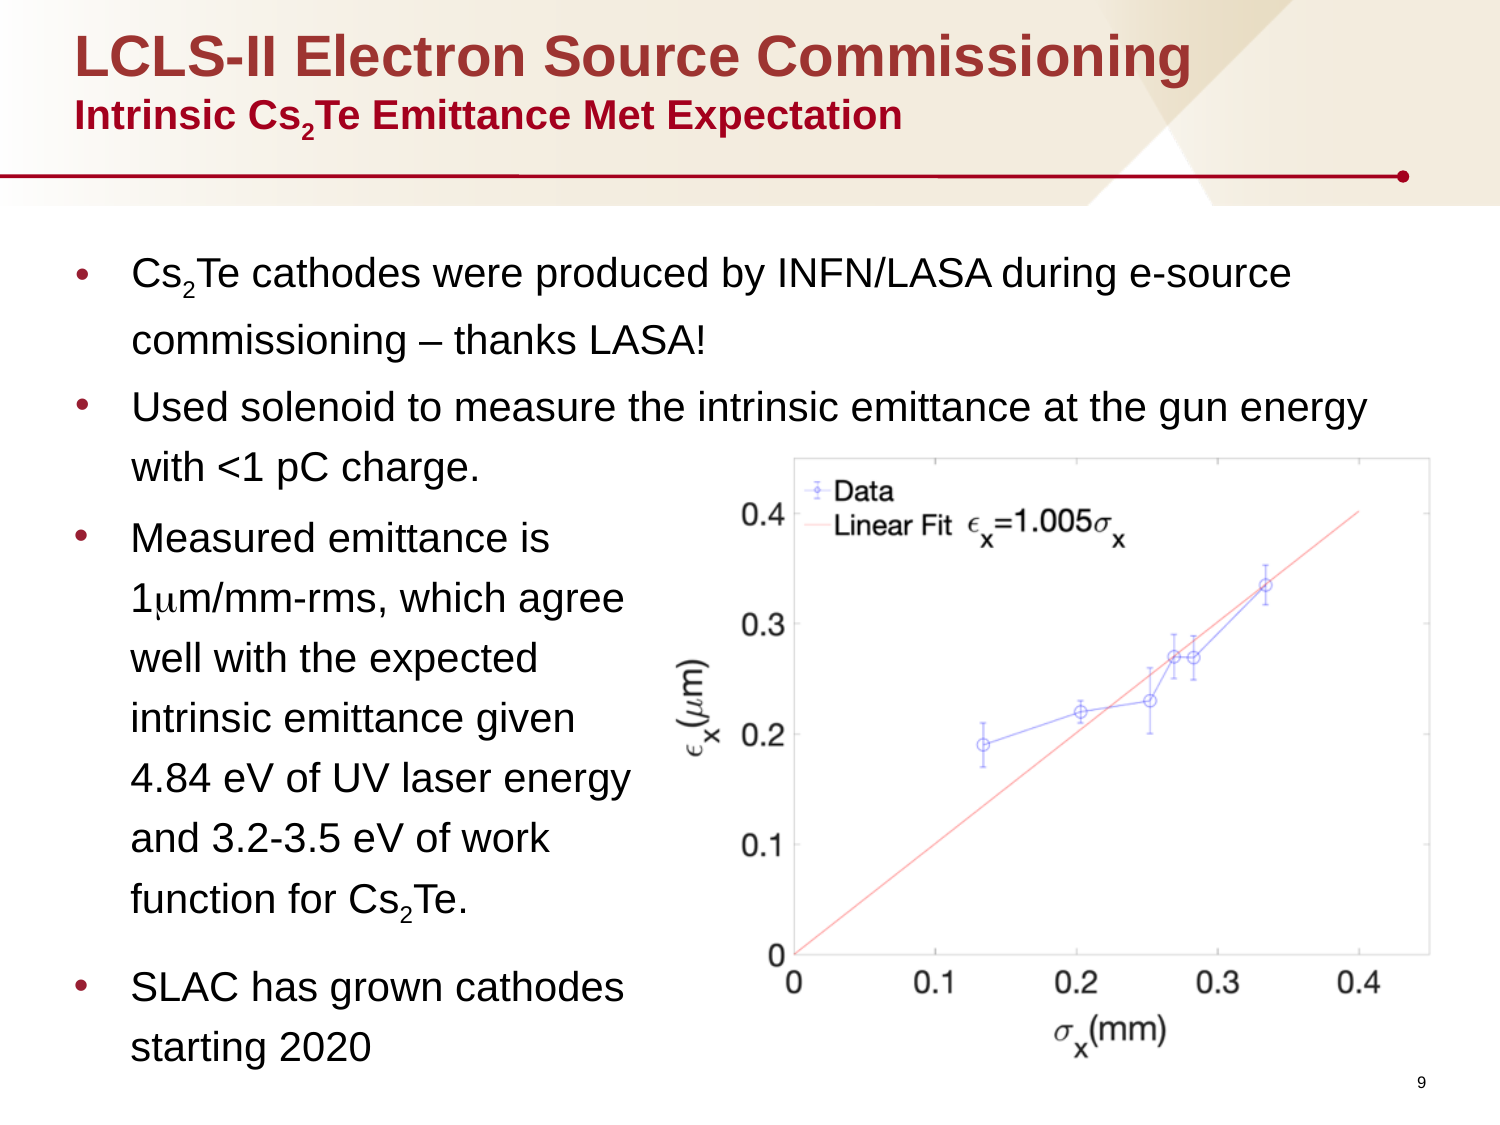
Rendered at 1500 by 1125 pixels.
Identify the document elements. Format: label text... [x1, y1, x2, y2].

title LCLS-II Electron Source Commissioning Intrinsic Cs2Te Emittance Met Expectation [74, 21, 1404, 145]
list Cs2Te cathodes were produced by INFN/LASA during e-source commissioning – thanks LASA! Used solenoid to measure the intrinsic emittance at the gun energy with <1 pC charge. [75, 234, 1406, 500]
picture [645, 433, 1470, 1069]
slide_number 9 [1405, 1076, 1458, 1125]
picture [0, 0, 1500, 206]
text_box Measured emittance is 1m/mm-rms, which agree well with the expected intrinsic emittance given 4.84 eV of UV laser energy and 3.2-3.5 eV of work function for Cs2Te. SLAC has grown cathodes starting 2020 [74, 500, 647, 1076]
